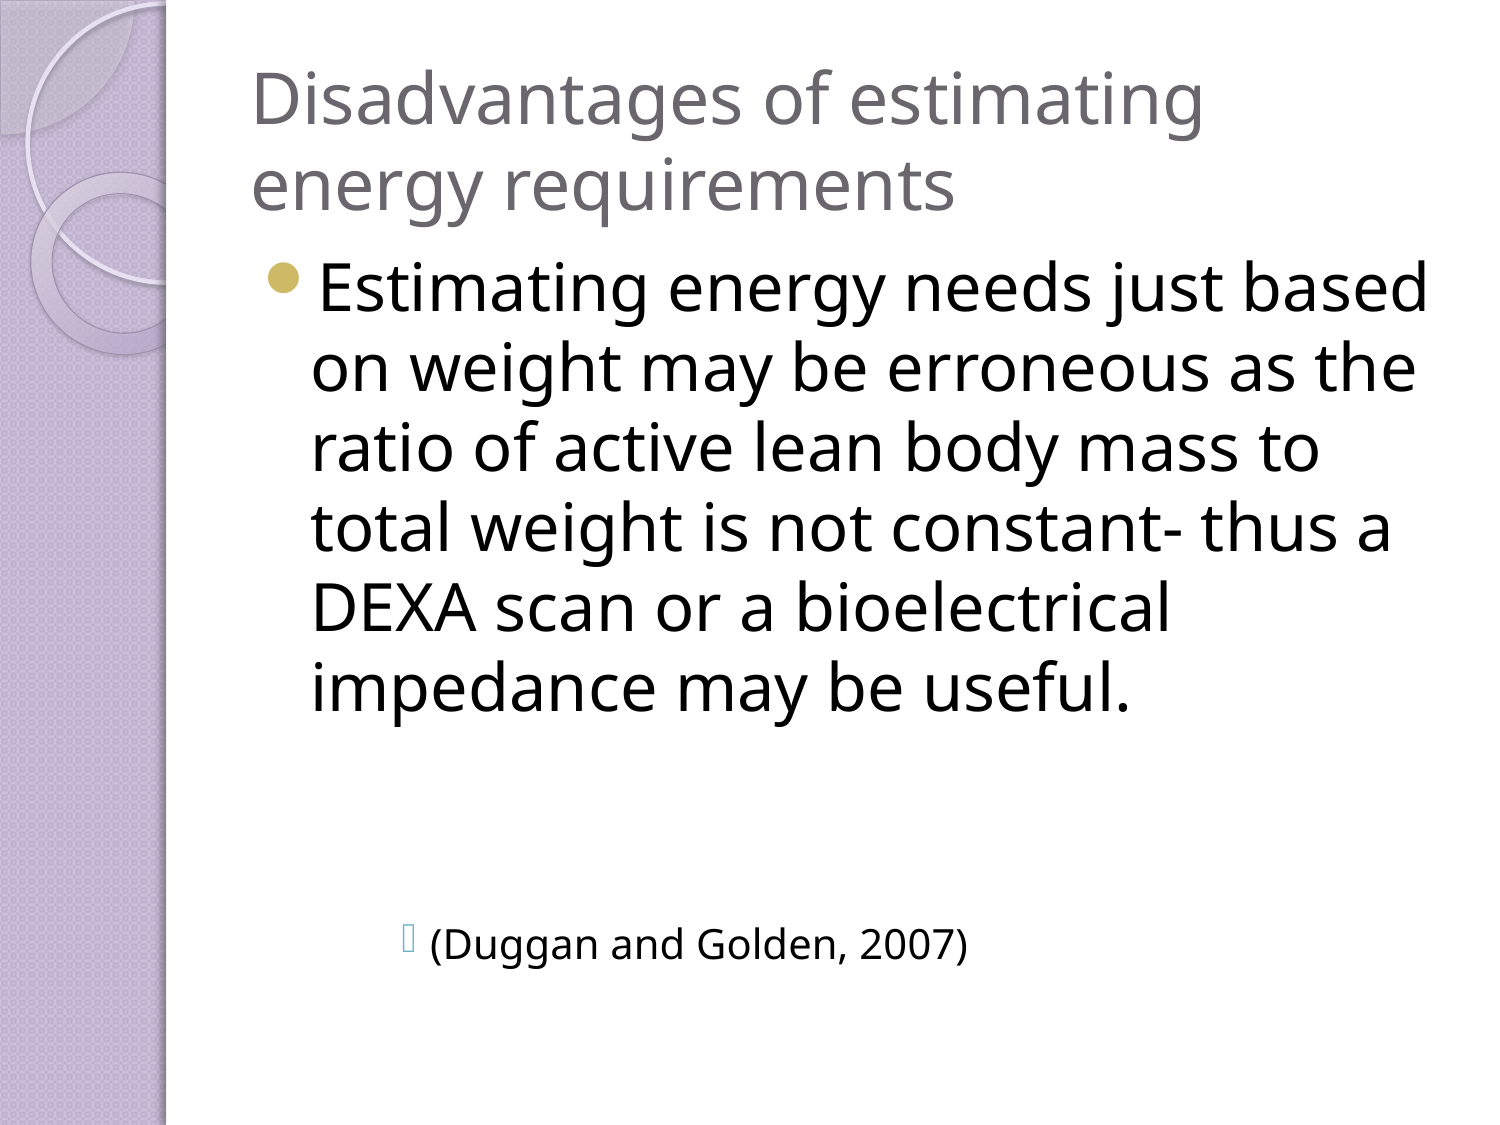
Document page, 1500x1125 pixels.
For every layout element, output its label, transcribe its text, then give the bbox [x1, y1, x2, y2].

title Disadvantages of estimating energy requirements [235, 45, 1466, 233]
list Estimating energy needs just based on weight may be erroneous as the ratio of active lean body mass to total weight is not constant- thus a DEXA scan or a bioelectrical impedance may be useful. (Duggan and Golden, 2007) [235, 237, 1466, 1025]
